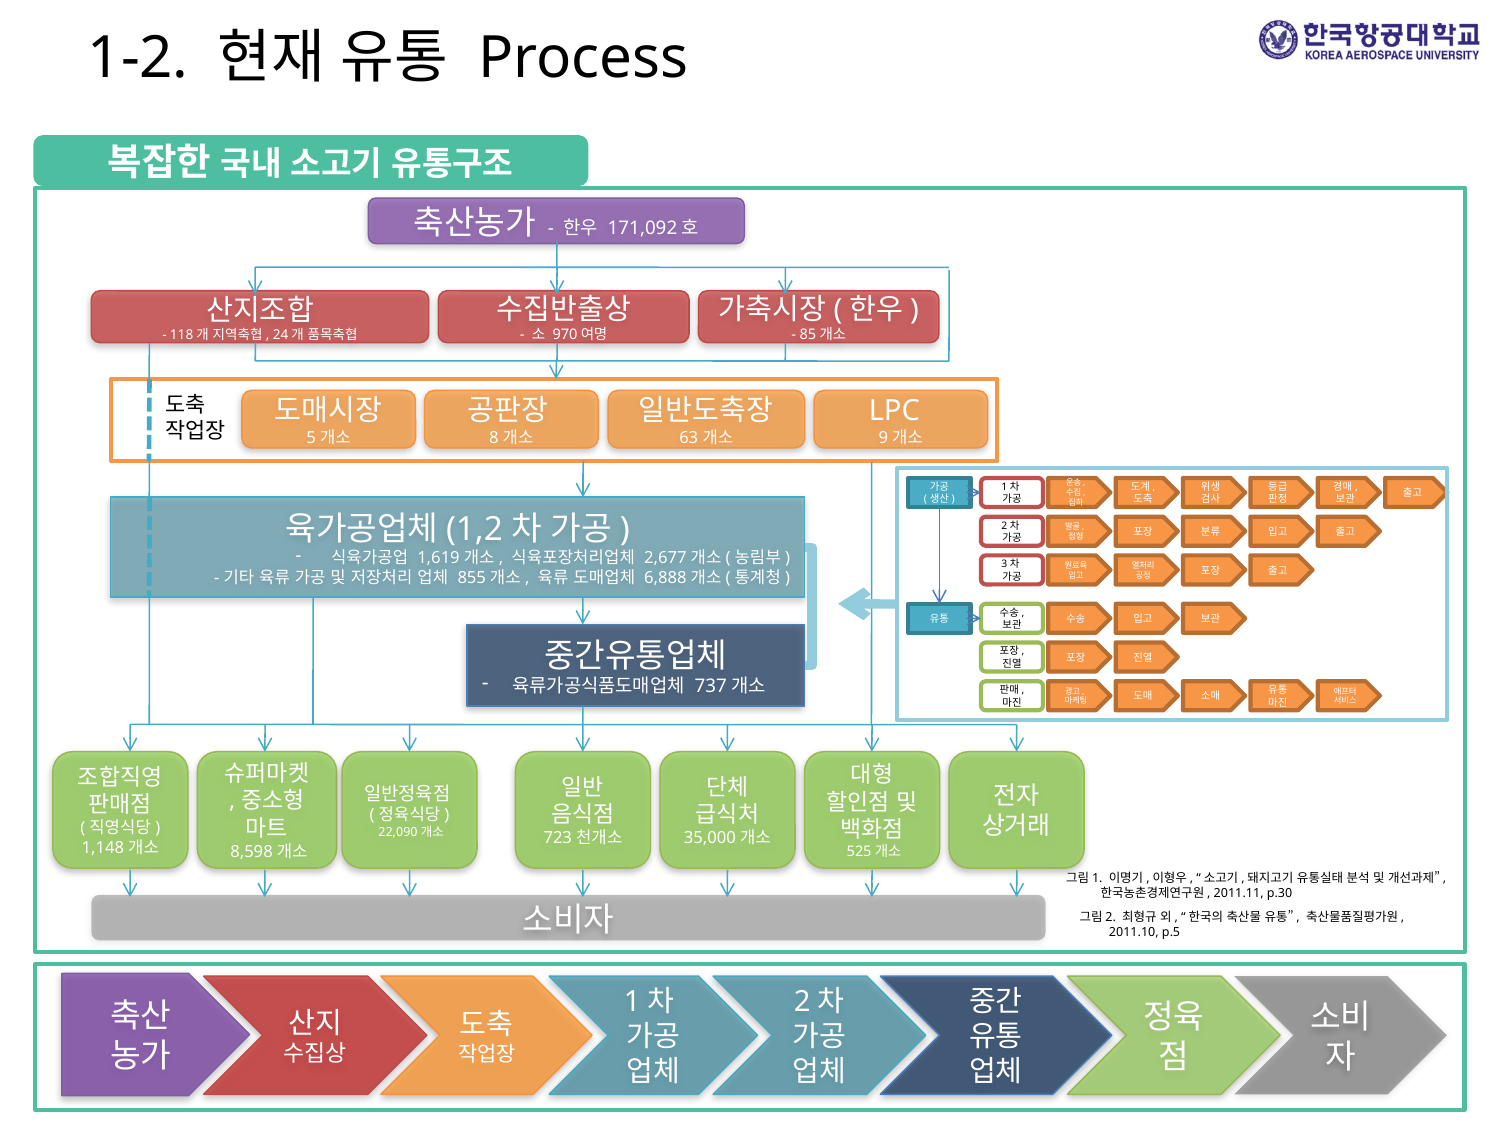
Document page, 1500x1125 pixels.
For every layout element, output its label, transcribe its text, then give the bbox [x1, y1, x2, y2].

text_box [895, 466, 1449, 593]
text_box 공판장 8개소 [423, 389, 599, 449]
text_box [109, 377, 999, 463]
text_box 대형 할인점 및 백화점 525개소 [803, 750, 941, 869]
picture [1252, 9, 1483, 67]
text_box 전자 상거래 [948, 750, 1085, 869]
text_box 단체 급식처 35,000개소 [659, 750, 796, 869]
text_box 가축시장(한우) - 85개소 [697, 289, 940, 344]
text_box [908, 477, 1448, 711]
text_box 산지조합 - 118개 지역축협, 24개 품목축협 [90, 289, 430, 344]
text_box 수집반출상 - 소 970여명 [437, 289, 690, 344]
text_box 그림2. 최형규 외, “한국의 축산물 유통”, 축산물품질평가원, 2011.10, p.5 [1064, 908, 1423, 962]
text_box 슈퍼마켓 ,중소형 마트 8,598개소 [196, 750, 337, 869]
text_box 도축 작업장 [150, 383, 241, 451]
text_box [33, 186, 1467, 954]
text_box 복잡한 국내 소고기 유통구조 [33, 135, 589, 187]
text_box 조합직영 판매점 (직영식당) 1,148개소 [52, 750, 189, 869]
text_box [895, 603, 1449, 722]
text_box 일반 음식점 723천개소 [514, 750, 652, 869]
text_box 축산농가 - 한우 171,092호 [367, 197, 746, 245]
text_box 도매시장 5개소 [241, 389, 417, 449]
text_box 일반도축장 63개소 [607, 389, 806, 449]
text_box [33, 962, 1467, 1112]
text_box 중간유통업체 육류가공식품도매업체 737개소 [466, 624, 805, 707]
text_box 일반정육점(정육식당) 22,090개소 [341, 750, 478, 869]
text_box 그림1. 이명기,이형우, “소고기,돼지고기 유통실태 분석 및 개선과제”, 한국농촌경제연구원, 2011.11, p.30 [1051, 862, 1500, 908]
text_box LPC 9개소 [813, 389, 989, 449]
text_box 육가공업체(1,2차 가공) 식육가공업 1,619개소, 식육포장처리업체 2,677개소(농림부) -기타 육류 가공 및 저장처리 업체 855개소, 육류 도매업체 6,888개소(통계청) [110, 496, 805, 598]
text_box 소비자 [90, 894, 1047, 942]
text_box 1-2. 현재 유통 Process [72, 11, 704, 97]
